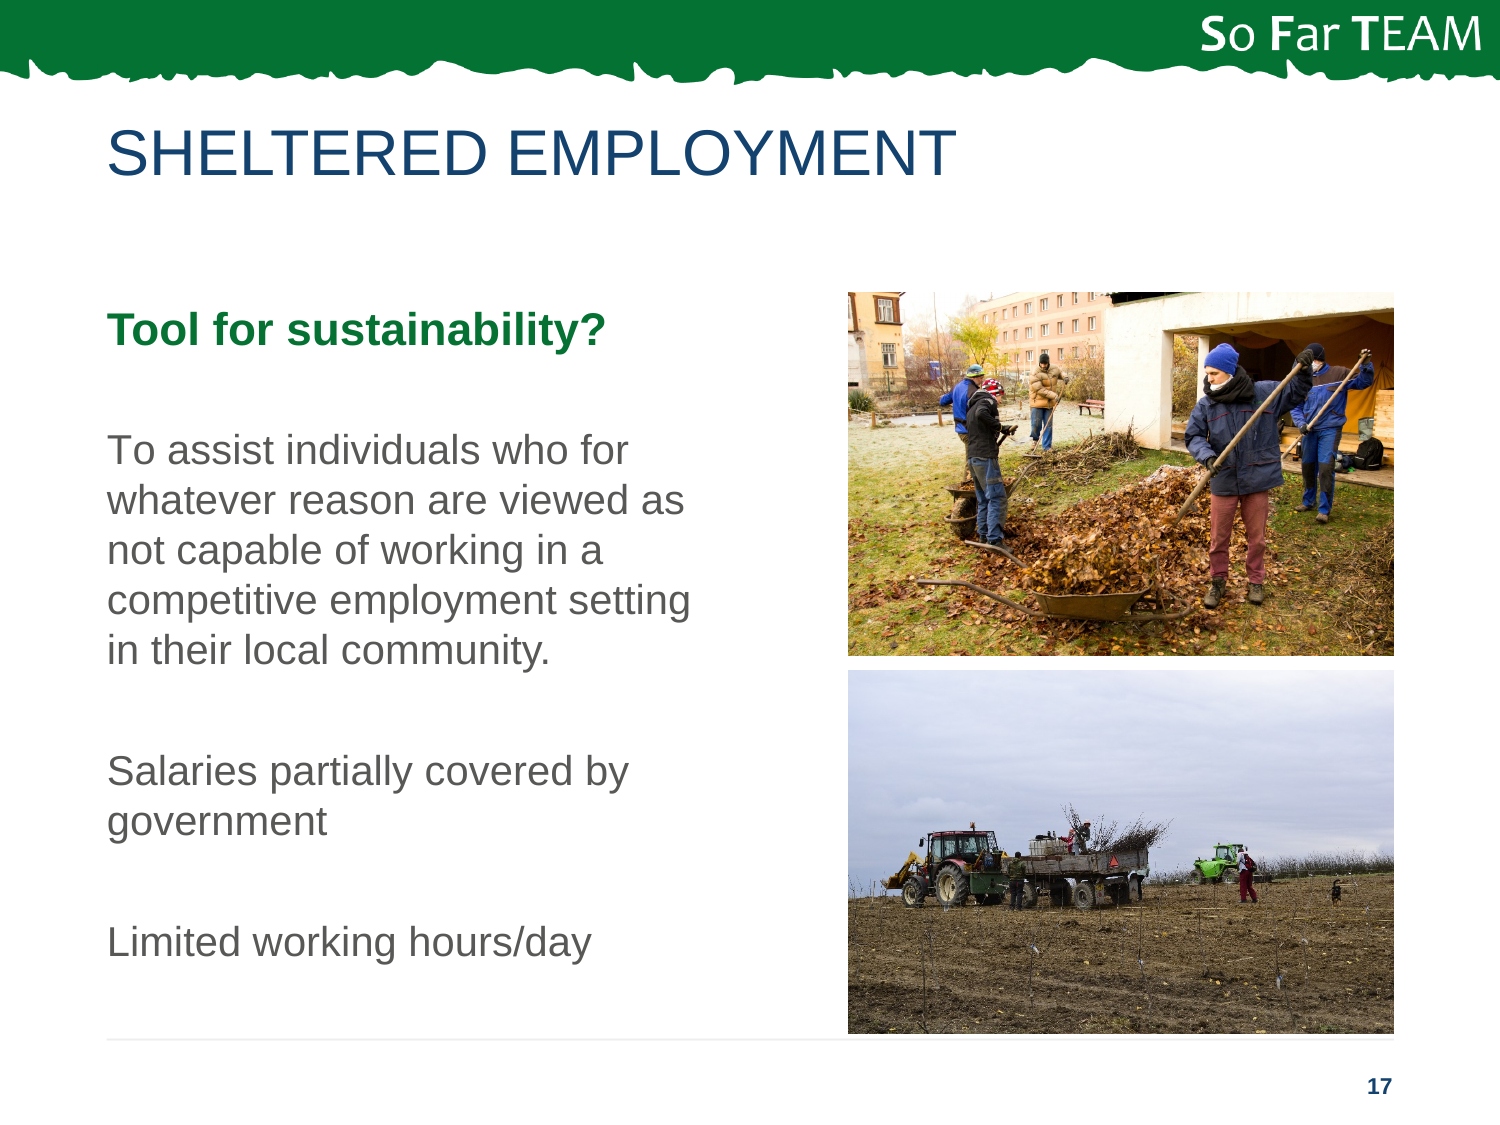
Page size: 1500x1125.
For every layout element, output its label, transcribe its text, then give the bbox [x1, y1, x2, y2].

list To assist individuals who for whatever reason are viewed as not capable of working in a competitive employment setting in their local community. Salaries partially covered by government Limited working hours/day [106, 410, 741, 1016]
picture [0, 0, 1500, 1125]
list Tool for sustainability? [106, 295, 741, 410]
title Sheltered employment [106, 109, 1394, 278]
slide_number 17 [1161, 1033, 1499, 1123]
